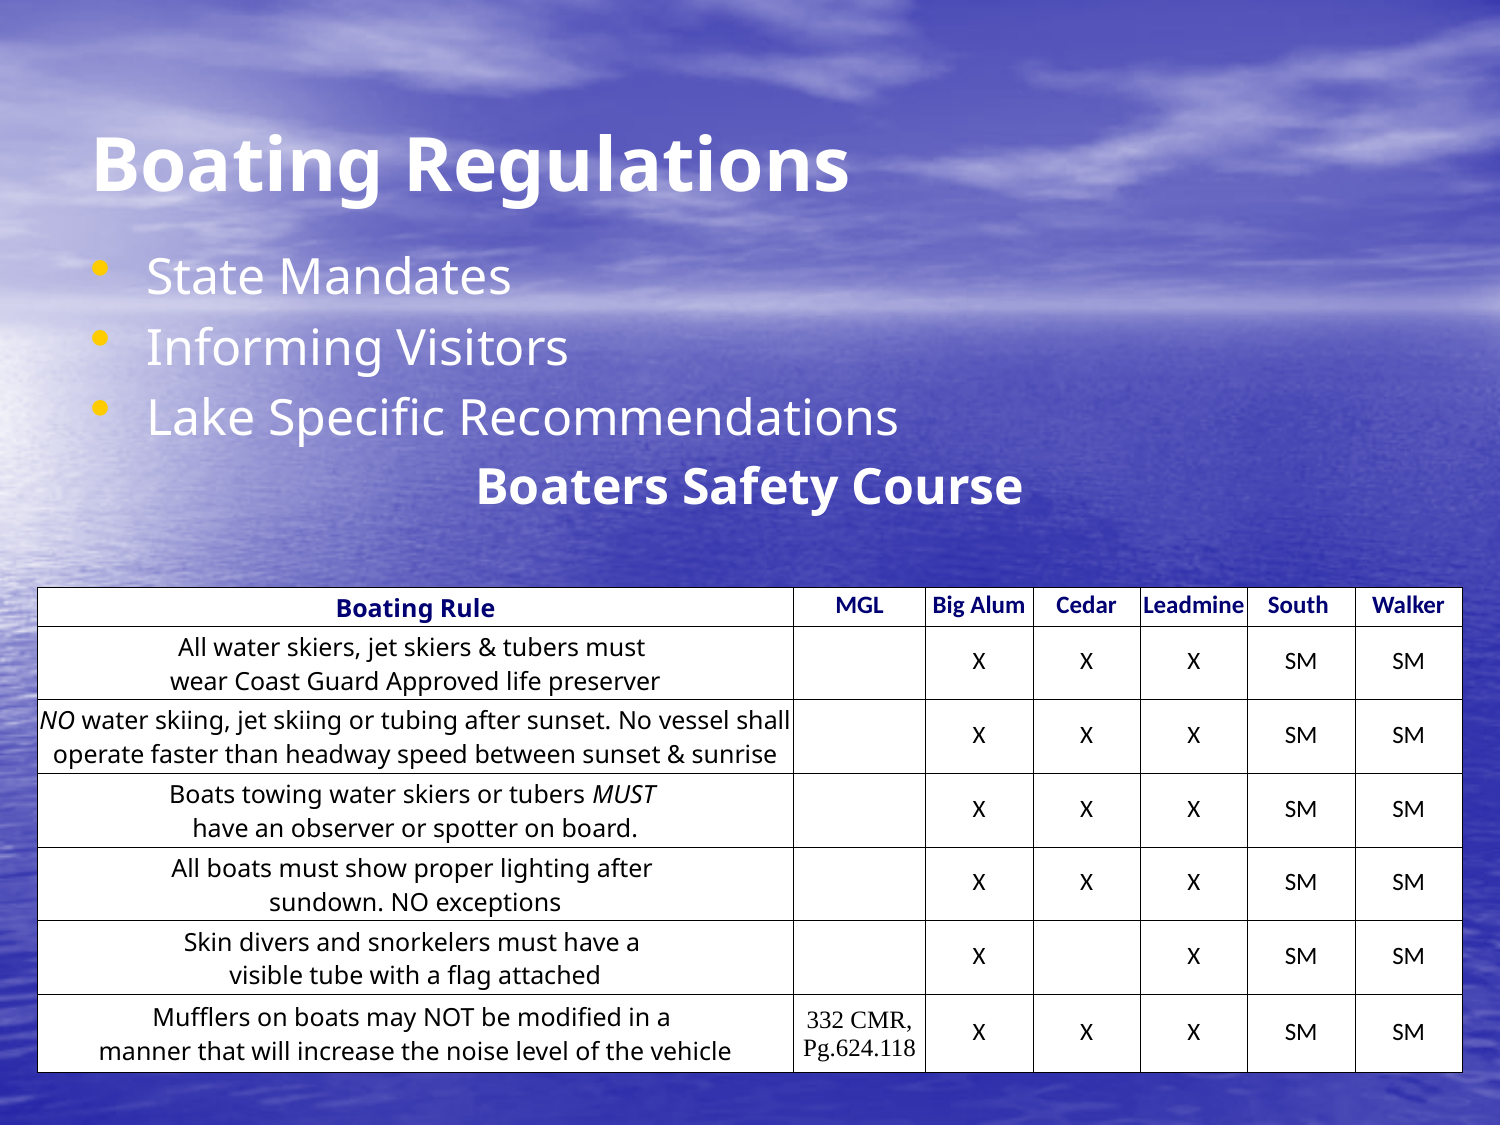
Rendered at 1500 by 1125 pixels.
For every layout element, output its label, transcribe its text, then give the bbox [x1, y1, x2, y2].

table_cell SM [1356, 700, 1462, 773]
table_cell [1034, 921, 1140, 994]
table_cell [794, 627, 925, 699]
table_header Cedar [1034, 588, 1140, 626]
table_cell [794, 921, 925, 994]
table_header Leadmine [1141, 588, 1247, 626]
table_cell [794, 848, 925, 920]
table_cell SM [1356, 995, 1462, 1072]
list State Mandates Informing Visitors Lake Specific Recommendations Boaters Safety Course [74, 237, 1426, 587]
table_header Boating Rule [38, 588, 793, 626]
table_cell X [926, 921, 1033, 994]
table_cell X [1141, 700, 1247, 773]
table_cell X [1141, 774, 1247, 847]
title Boating Regulations [74, 47, 1426, 237]
table_cell X [926, 995, 1033, 1072]
table_cell SM [1248, 995, 1355, 1072]
table_cell SM [1248, 848, 1355, 920]
table_cell X [1141, 627, 1247, 699]
table_cell NO water skiing, jet skiing or tubing after sunset. No vessel shall operate faster than headway speed between sunset & sunrise [38, 700, 793, 773]
table_cell SM [1248, 921, 1355, 994]
table_cell SM [1356, 774, 1462, 847]
table_cell X [1141, 921, 1247, 994]
table_cell X [926, 700, 1033, 773]
table_cell SM [1248, 627, 1355, 699]
table_cell Boats towing water skiers or tubers MUST have an observer or spotter on board. [38, 774, 793, 847]
table_cell SM [1356, 921, 1462, 994]
table_cell 332 CMR, Pg.624.118 [794, 995, 925, 1072]
table_cell Skin divers and snorkelers must have a visible tube with a flag attached [38, 921, 793, 994]
table_cell [794, 774, 925, 847]
table_cell [794, 700, 925, 773]
table_cell X [1034, 627, 1140, 699]
table_cell X [1034, 995, 1140, 1072]
table_cell X [926, 627, 1033, 699]
table_cell X [1141, 995, 1247, 1072]
table_cell Mufflers on boats may NOT be modified in a manner that will increase the noise level of the vehicle [38, 995, 793, 1072]
table_cell X [1034, 848, 1140, 920]
table_header Big Alum [926, 588, 1033, 626]
table_cell All water skiers, jet skiers & tubers must wear Coast Guard Approved life preserver [38, 627, 793, 699]
table_cell X [1034, 700, 1140, 773]
table_cell X [1141, 848, 1247, 920]
table_cell All boats must show proper lighting after sundown. NO exceptions [38, 848, 793, 920]
table_cell SM [1248, 700, 1355, 773]
table_cell SM [1356, 848, 1462, 920]
table_header MGL [794, 588, 925, 626]
table_header Walker [1356, 588, 1462, 626]
table_cell X [1034, 774, 1140, 847]
table_cell X [926, 848, 1033, 920]
table_cell SM [1248, 774, 1355, 847]
table_cell SM [1356, 627, 1462, 699]
table_header South [1248, 588, 1355, 626]
table_cell X [926, 774, 1033, 847]
